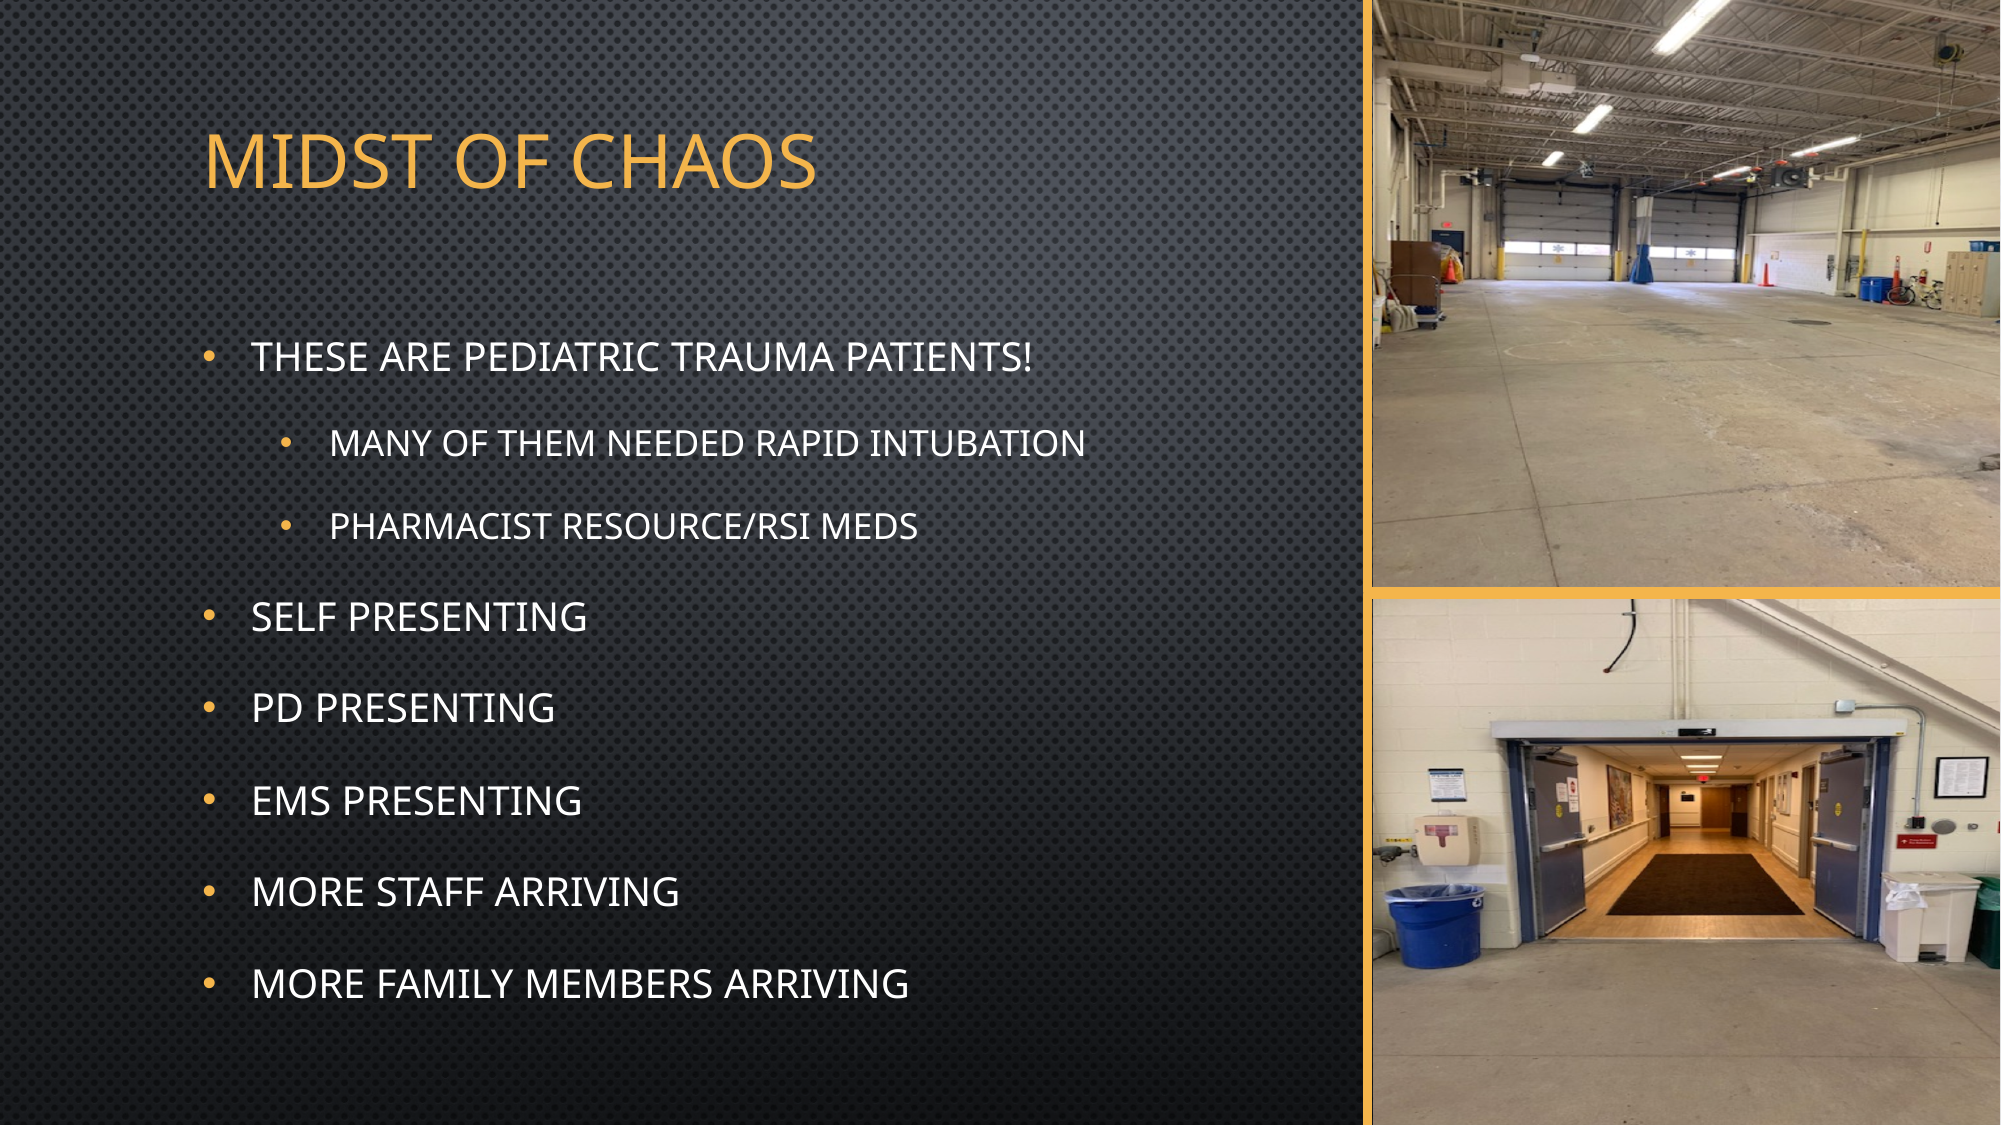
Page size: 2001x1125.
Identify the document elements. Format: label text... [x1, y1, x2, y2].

picture [1373, 0, 2000, 1125]
title Midst of chaos [187, 105, 1363, 300]
list These are pediatric trauma patients! Many of them needed rapid intubation PHARMACIST RESOURCE/RSI MEDS Self presenting PD presenting EMS presenting More staff arriving More family members arriving [187, 300, 1363, 1020]
